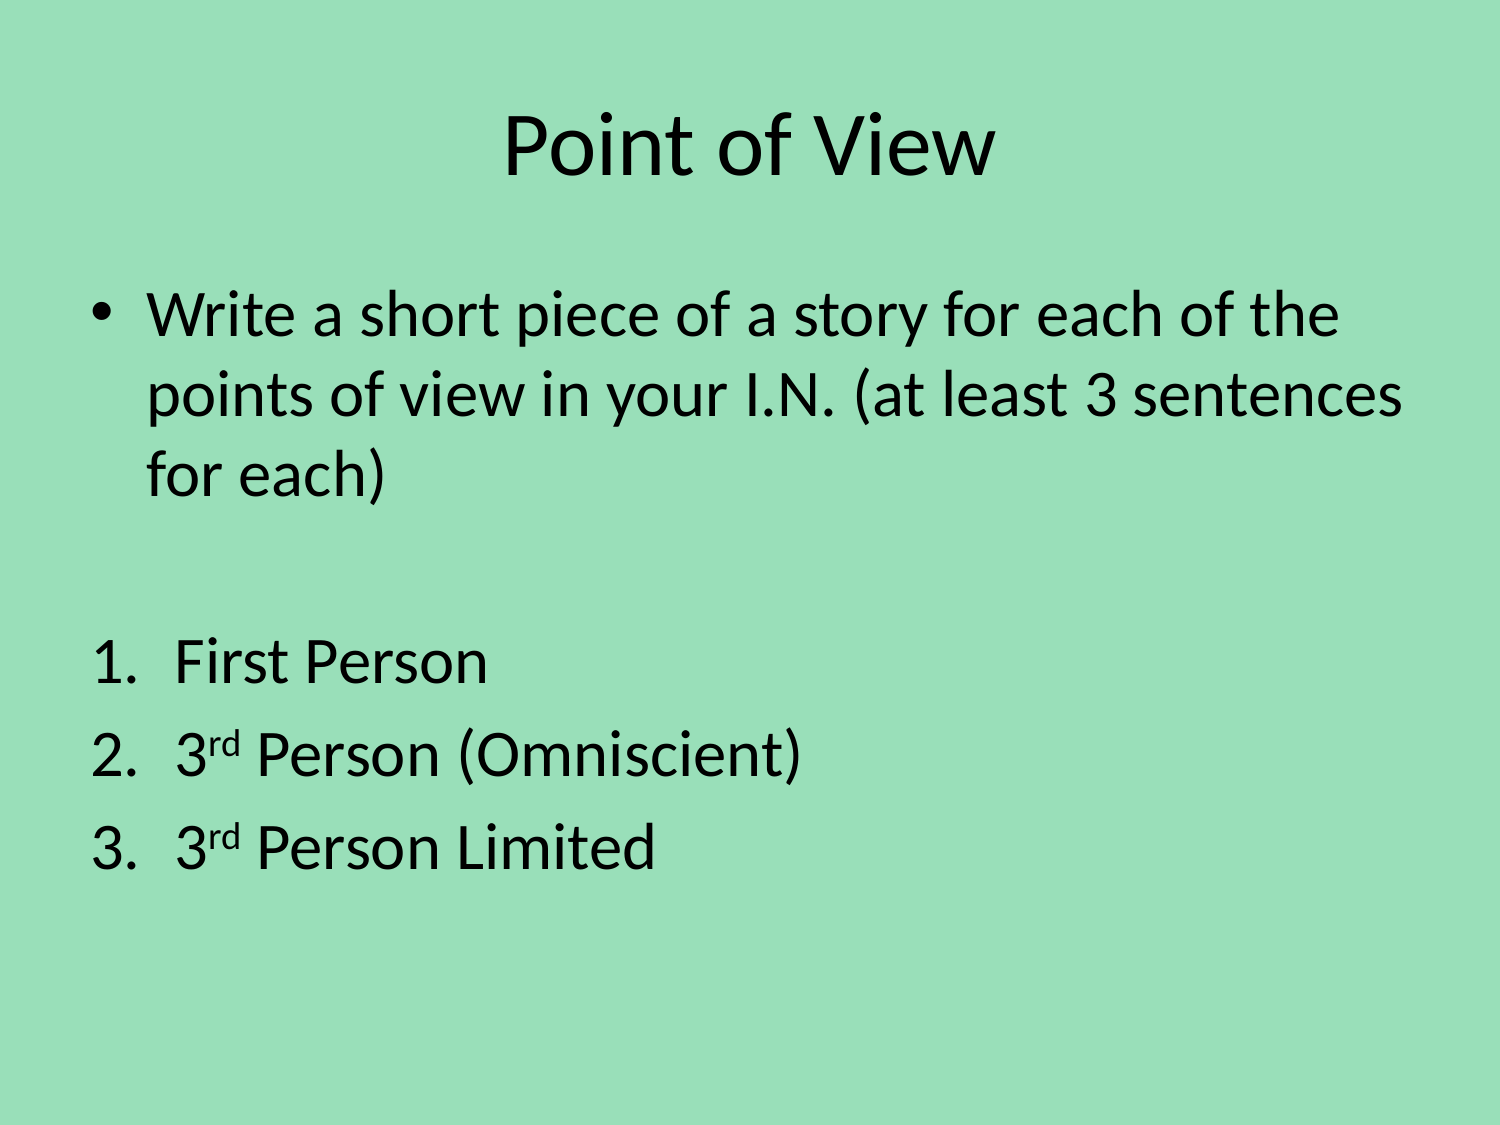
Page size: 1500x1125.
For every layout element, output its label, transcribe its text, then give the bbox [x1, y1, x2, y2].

title Point of View [75, 45, 1425, 233]
list Write a short piece of a story for each of the points of view in your I.N. (at least 3 sentences for each) First Person 3rd Person (Omniscient) 3rd Person Limited [75, 262, 1425, 1005]
